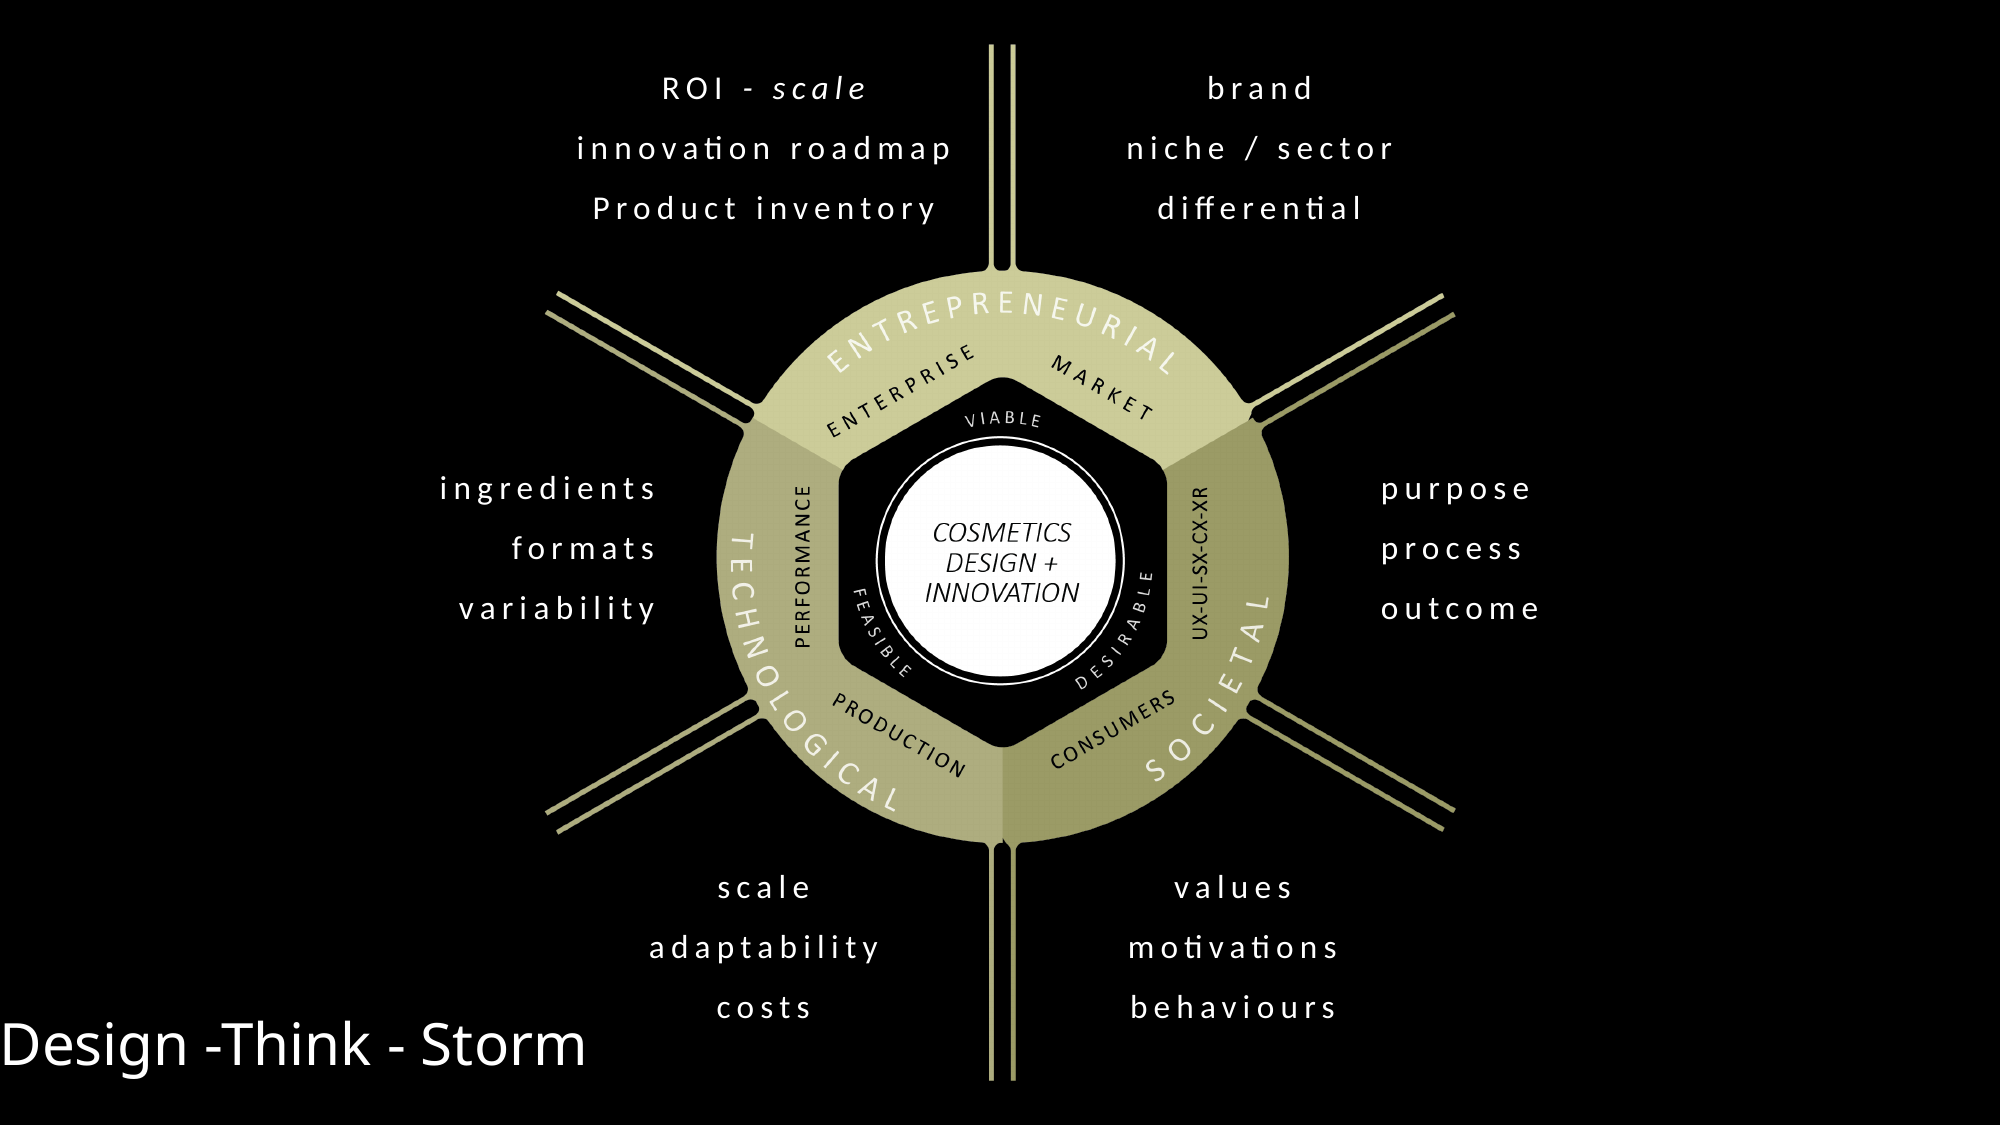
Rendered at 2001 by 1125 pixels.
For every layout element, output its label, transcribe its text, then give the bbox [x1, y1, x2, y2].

picture [386, 0, 1614, 1125]
text_box Design -Think - Storm [0, 999, 386, 1085]
